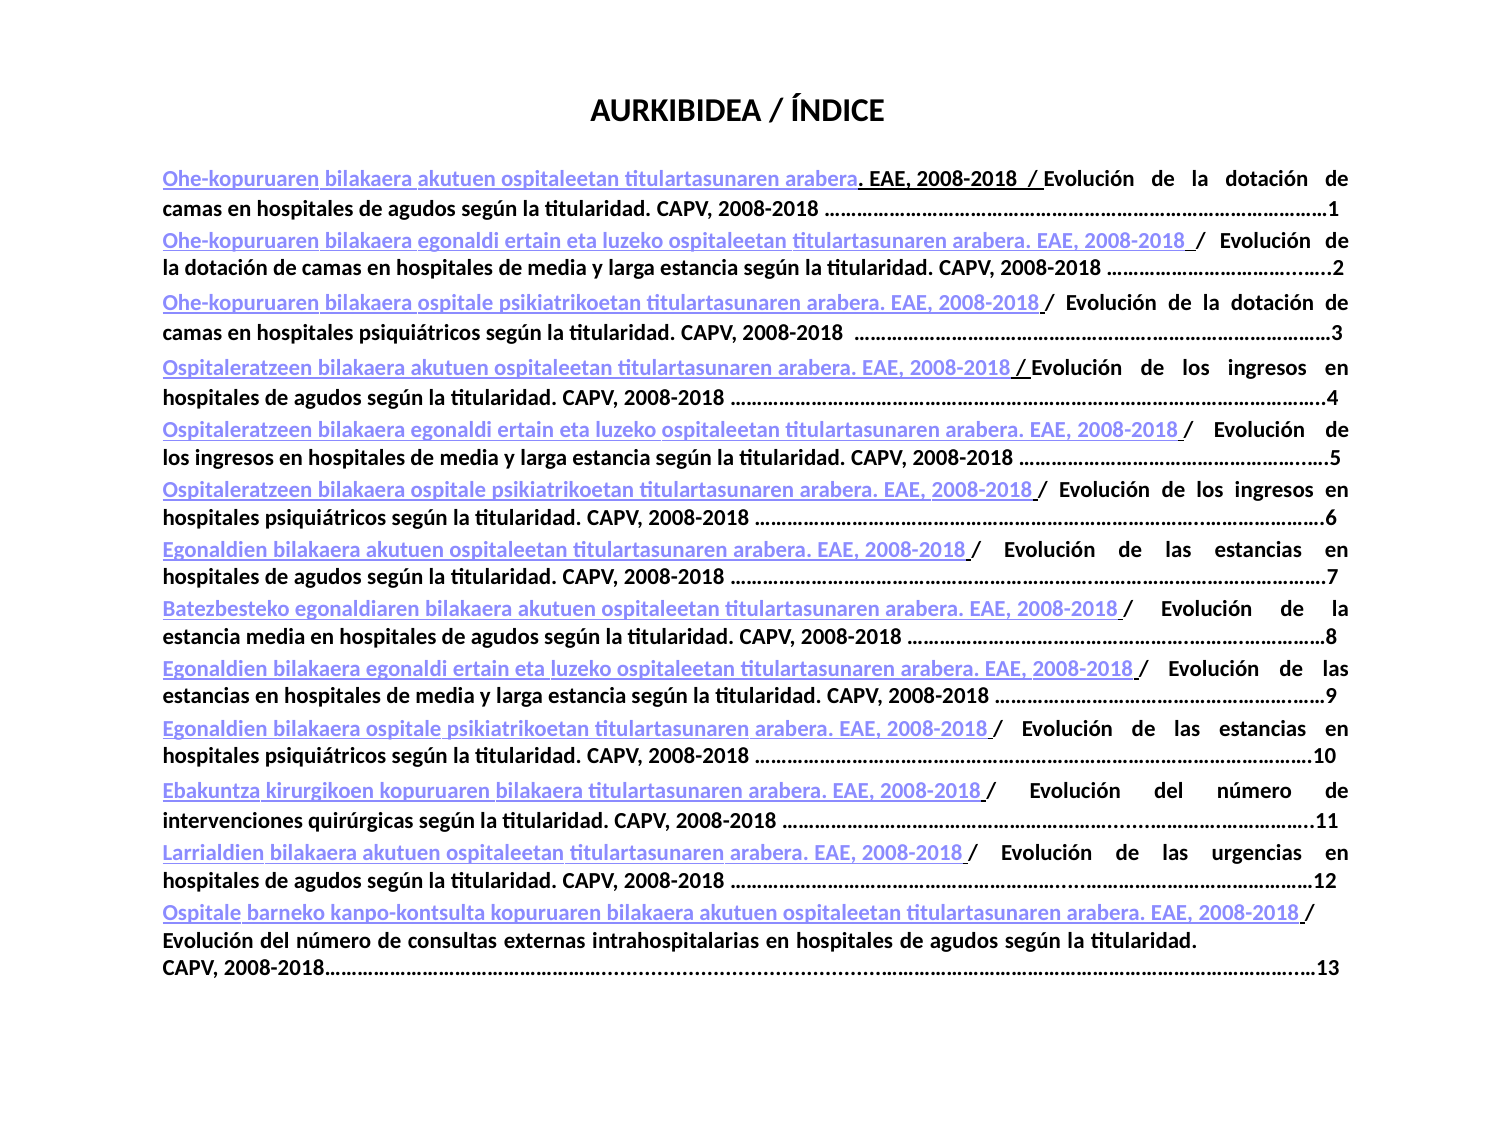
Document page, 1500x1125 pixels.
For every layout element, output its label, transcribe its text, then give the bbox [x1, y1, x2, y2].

title AURKIBIDEA / ÍNDICE [100, 78, 1376, 138]
subtitle Ohe-kopuruaren bilakaera akutuen ospitaleetan titulartasunaren arabera. EAE, 2008-2018 / Evolución de la dotación de camas en hospitales de agudos según la titularidad. CAPV, 2008-2018 …………………………………………………………………………………1 Ohe-kopuruaren bilakaera egonaldi ertain eta luzeko ospitaleetan titulartasunaren arabera. EAE, 2008-2018 / Evolución de la dotación de camas en hospitales de media y larga estancia según la titularidad. CAPV, 2008-2018 ……………………………...…..2 Ohe-kopuruaren bilakaera ospitale psikiatrikoetan titulartasunaren arabera. EAE, 2008-2018 / Evolución de la dotación de camas en hospitales psiquiátricos según la titularidad. CAPV, 2008-2018 ……………………………………………….……………………………3 Ospitaleratzeen bilakaera akutuen ospitaleetan titulartasunaren arabera. EAE, 2008-2018 / Evolución de los ingresos en hospitales de agudos según la titularidad. CAPV, 2008-2018 ………………………………………………………………………………………………..4 Ospitaleratzeen bilakaera egonaldi ertain eta luzeko ospitaleetan titulartasunaren arabera. EAE, 2008-2018 / Evolución de los ingresos en hospitales de media y larga estancia según la titularidad. CAPV, 2008-2018 ……………………………………………..….5 Ospitaleratzeen bilakaera ospitale psikiatrikoetan titulartasunaren arabera. EAE, 2008-2018 / Evolución de los ingresos en hospitales psiquiátricos según la titularidad. CAPV, 2008-2018 ………………………………………………………………………..………………….6 Egonaldien bilakaera akutuen ospitaleetan titulartasunaren arabera. EAE, 2008-2018 / Evolución de las estancias en hospitales de agudos según la titularidad. CAPV, 2008-2018 ………………………………………………………….…………………………………….7 Batezbesteko egonaldiaren bilakaera akutuen ospitaleetan titulartasunaren arabera. EAE, 2008-2018 / Evolución de la estancia media en hospitales de agudos según la titularidad. CAPV, 2008-2018 …………………………………………….……….……………8 Egonaldien bilakaera egonaldi ertain eta luzeko ospitaleetan titulartasunaren arabera. EAE, 2008-2018 / Evolución de las estancias en hospitales de media y larga estancia según la titularidad. CAPV, 2008-2018 ……………………………………………….……9 Egonaldien bilakaera ospitale psikiatrikoetan titulartasunaren arabera. EAE, 2008-2018 / Evolución de las estancias en hospitales psiquiátricos según la titularidad. CAPV, 2008-2018 ………………………………………………………………………………………….10 Ebakuntza kirurgikoen kopuruaren bilakaera titulartasunaren arabera. EAE, 2008-2018 / Evolución del número de intervenciones quirúrgicas según la titularidad. CAPV, 2008-2018 …………………………………………………….......………….……………..11 Larrialdien bilakaera akutuen ospitaleetan titulartasunaren arabera. EAE, 2008-2018 / Evolución de las urgencias en hospitales de agudos según la titularidad. CAPV, 2008-2018 …………………………………………………….....……………………………………12 Ospitale barneko kanpo-kontsulta kopuruaren bilakaera akutuen ospitaleetan titulartasunaren arabera. EAE, 2008-2018 / Evolución del número de consultas externas intrahospitalarias en hospitales de agudos según la titularidad. CAPV, 2008-2018…………………………………………….............................................…………………………………………………………………..…13 [147, 137, 1365, 1024]
